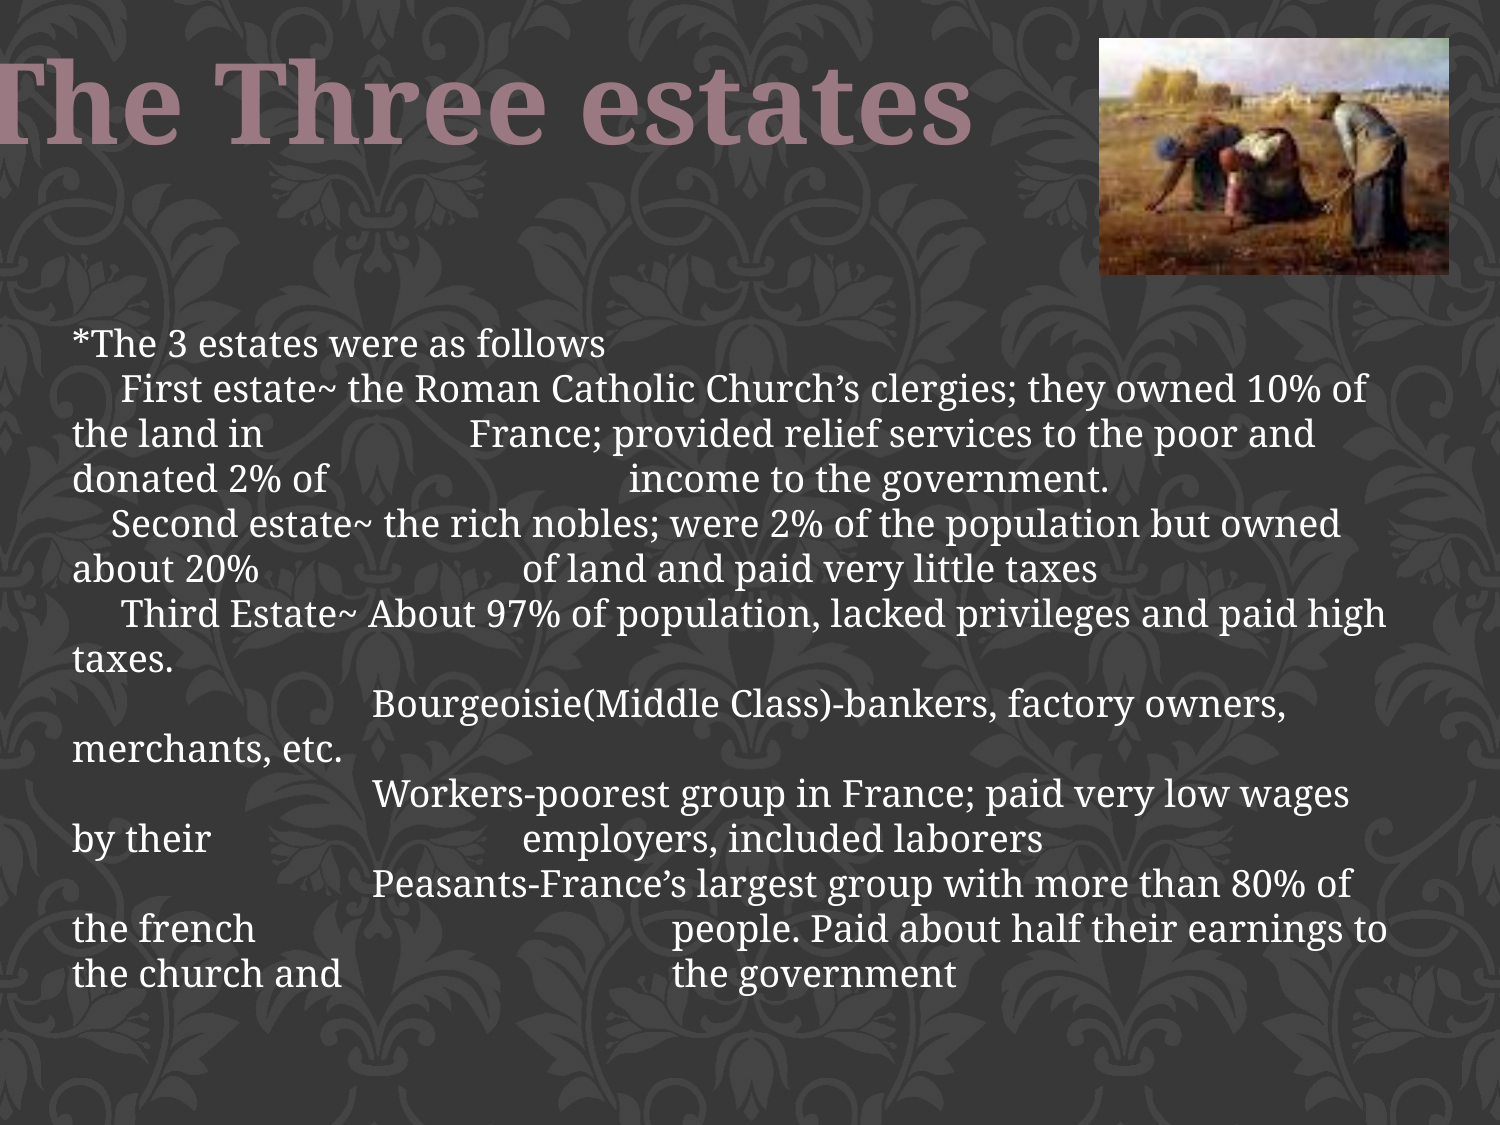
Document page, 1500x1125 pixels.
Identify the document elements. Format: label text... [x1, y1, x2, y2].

picture [1099, 38, 1449, 276]
text_box The Three estates [0, 24, 992, 175]
text_box *The 3 estates were as follows First estate~ the Roman Catholic Church’s clergies; they owned 10% of the land in France; provided relief services to the poor and donated 2% of income to the government. Second estate~ the rich nobles; were 2% of the population but owned about 20% of land and paid very little taxes Third Estate~ About 97% of population, lacked privileges and paid high taxes. Bourgeoisie(Middle Class)-bankers, factory owners, merchants, etc. Workers-poorest group in France; paid very low wages by their employers, included laborers Peasants-France’s largest group with more than 80% of the french people. Paid about half their earnings to the church and the government [57, 312, 1407, 1003]
